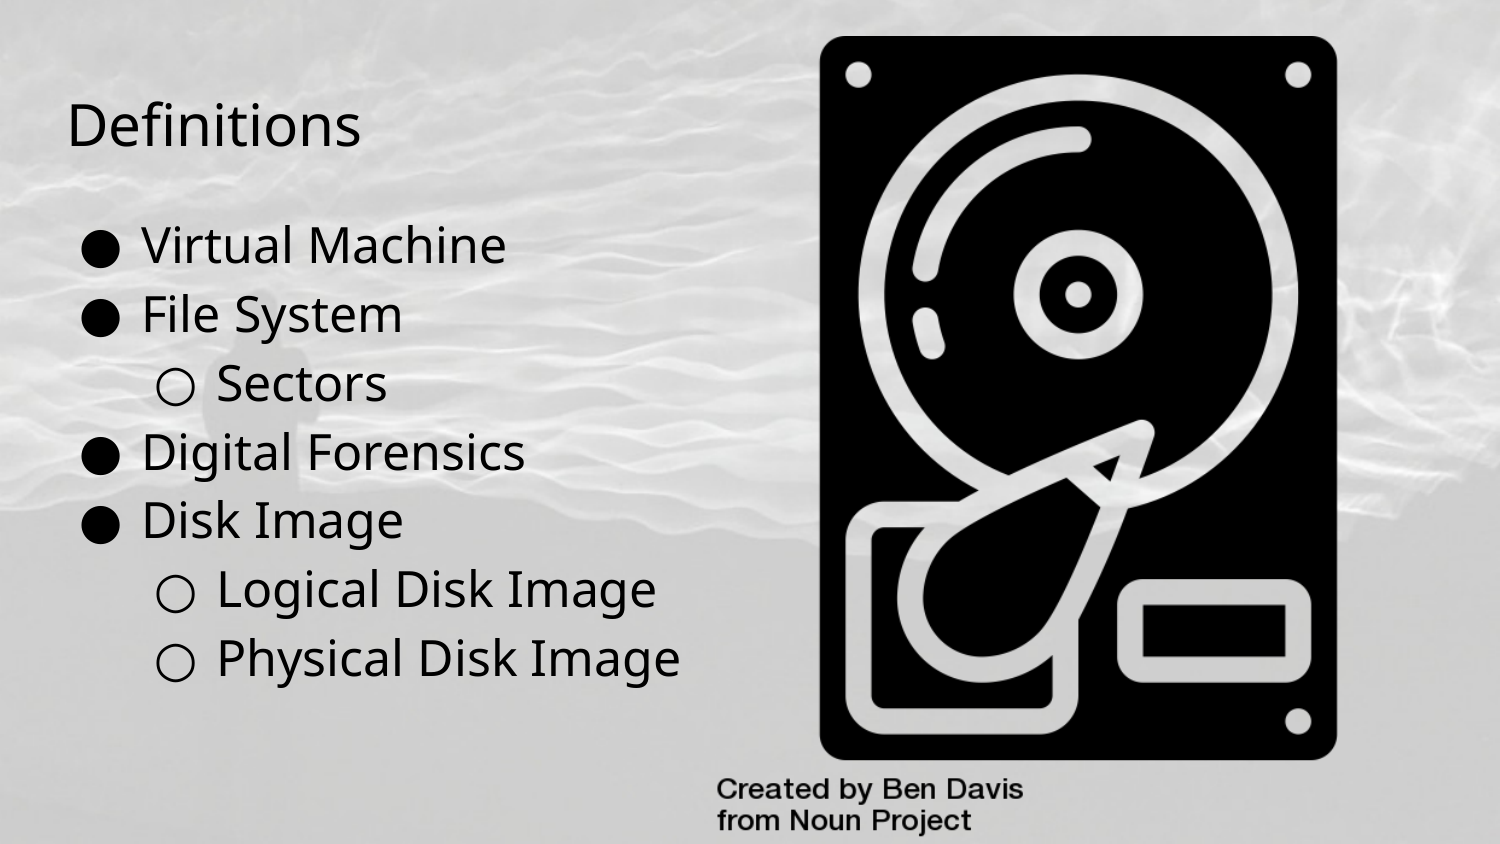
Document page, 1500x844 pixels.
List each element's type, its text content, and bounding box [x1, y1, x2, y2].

list Virtual Machine File System Sectors Digital Forensics Disk Image Logical Disk Image Physical Disk Image [51, 189, 650, 750]
picture [0, 0, 1500, 844]
title Definitions [51, 72, 650, 167]
